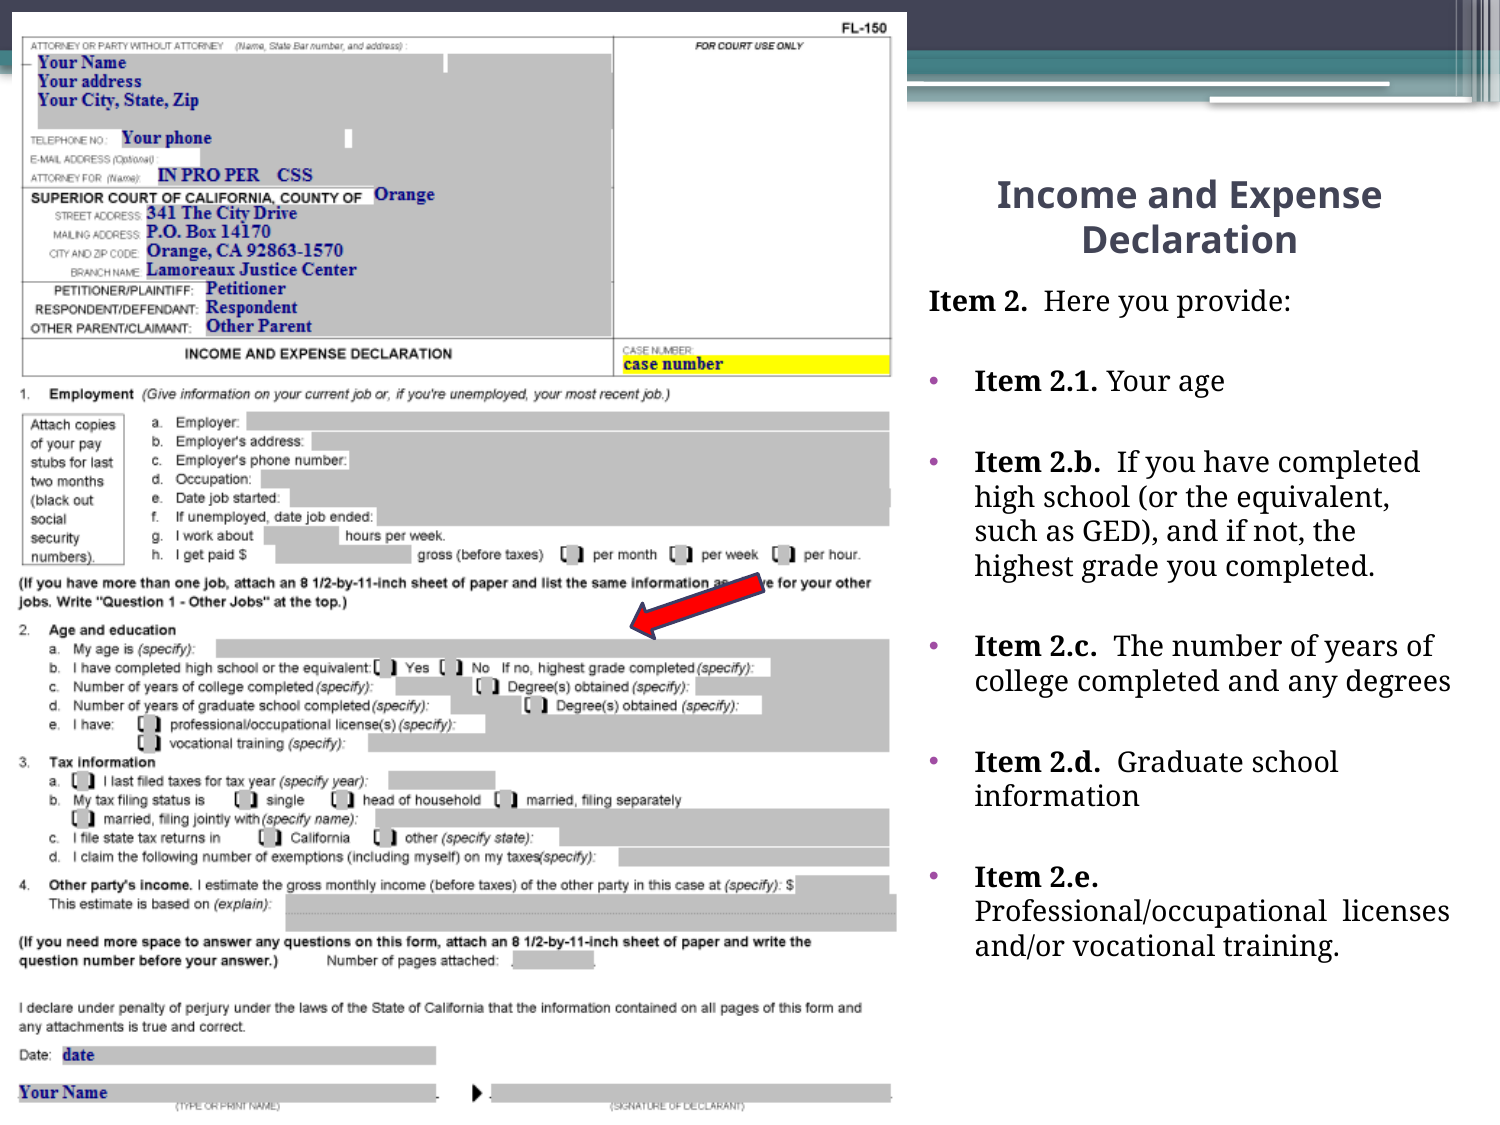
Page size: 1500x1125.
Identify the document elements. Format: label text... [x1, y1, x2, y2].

title Income and Expense Declaration [914, 125, 1468, 269]
picture [12, 12, 908, 1113]
list Item 2. Here you provide: Item 2.1. Your age Item 2.b. If you have completed high school (or the equivalent, such as GED), and if not, the highest grade you completed. Item 2.c. The number of years of college completed and any degrees Item 2.d. Graduate school information Item 2.e. Professional/occupational licenses and/or vocational training. [914, 275, 1468, 1033]
